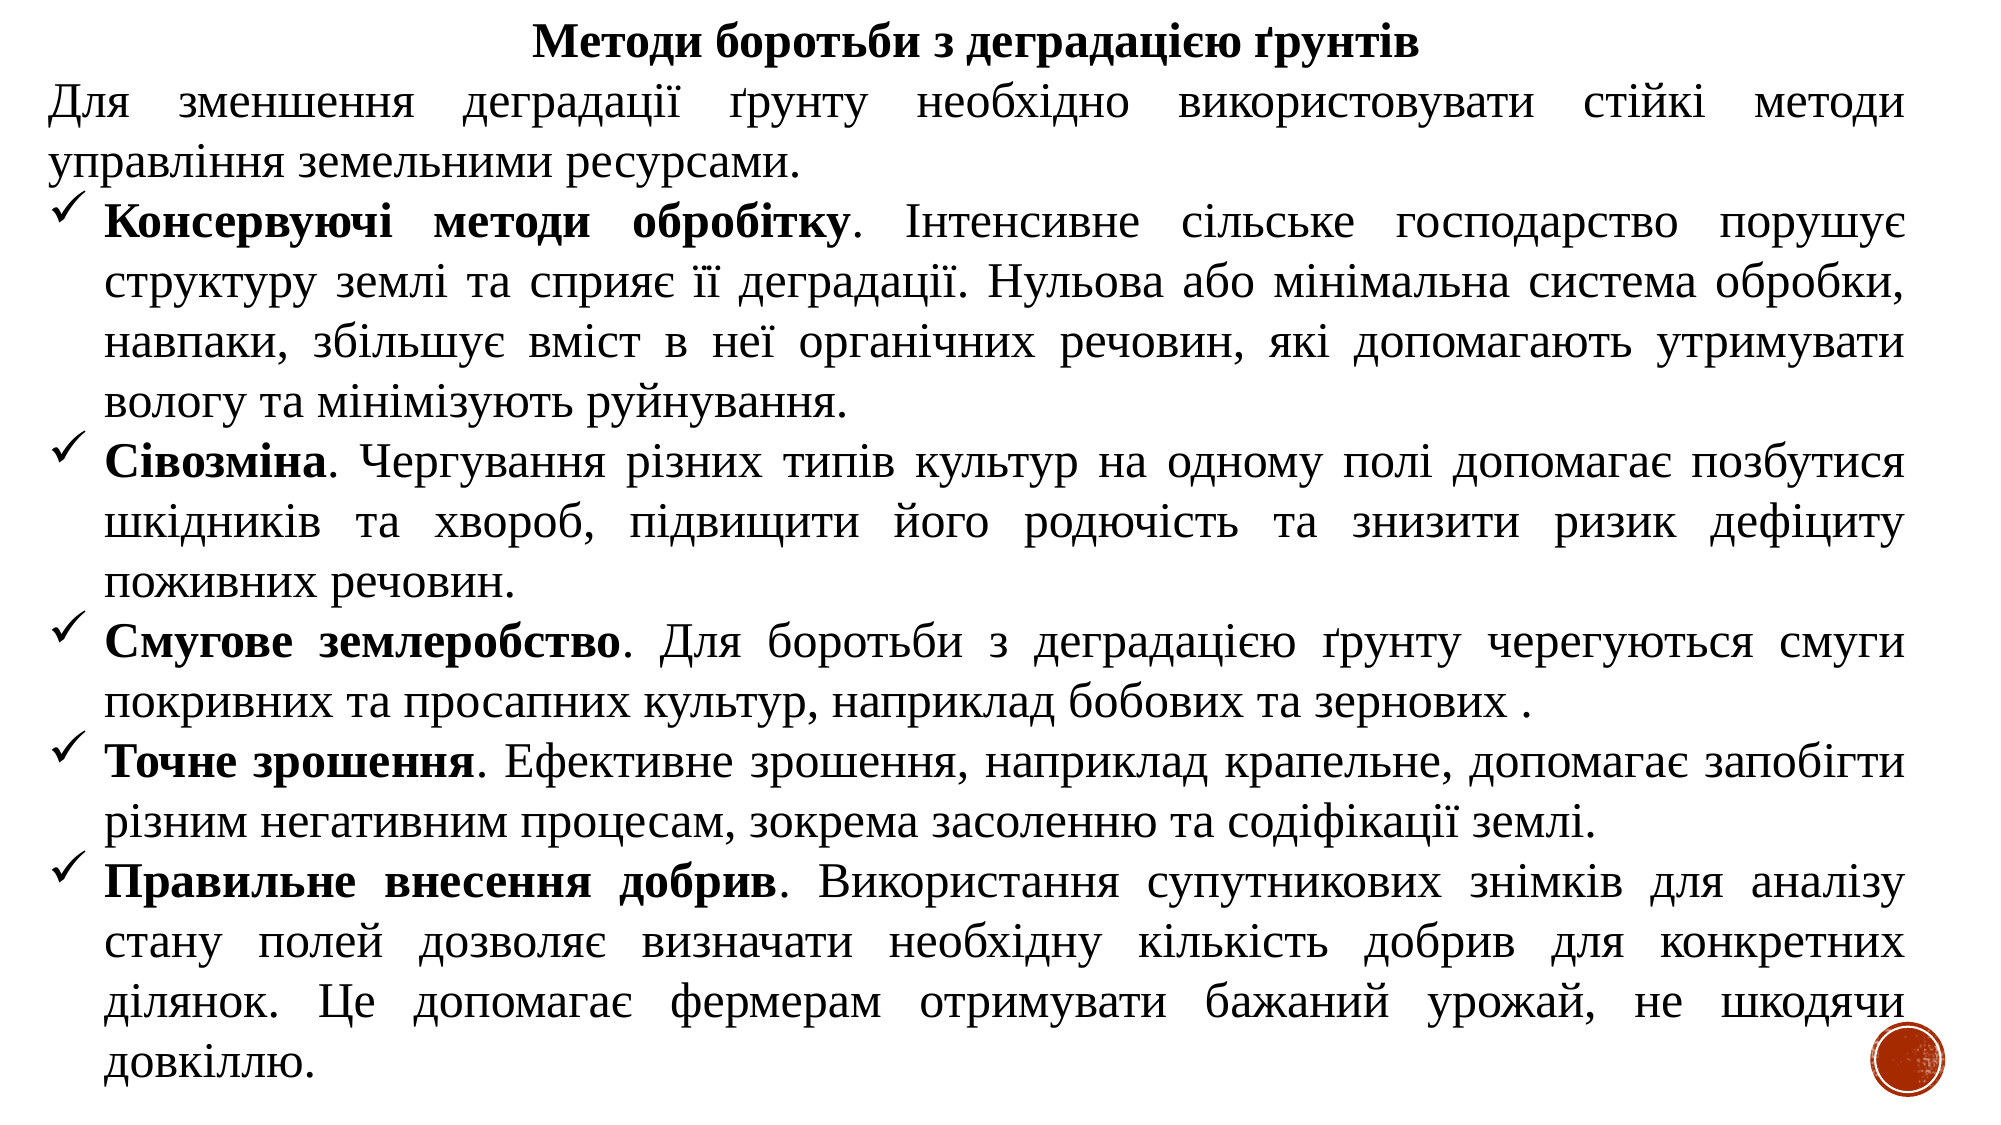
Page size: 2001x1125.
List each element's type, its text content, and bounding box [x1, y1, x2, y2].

text_box Методи боротьби з деградацією ґрунтів Для зменшення деградації ґрунту необхідно використовувати стійкі методи управління земельними ресурсами. Консервуючі методи обробітку. Інтенсивне сільське господарство порушує структуру землі та сприяє її деградації. Нульова або мінімальна система обробки, навпаки, збільшує вміст в неї органічних речовин, які допомагають утримувати вологу та мінімізують руйнування. Сівозміна. Чергування різних типів культур на одному полі допомагає позбутися шкідників та хвороб, підвищити його родючість та знизити ризик дефіциту поживних речовин. Смугове землеробство. Для боротьби з деградацією ґрунту черегуються смуги покривних та просапних культур, наприклад бобових та зернових . Точне зрошення. Ефективне зрошення, наприклад крапельне, допомагає запобігти різним негативним процесам, зокрема засоленню та содіфікації землі. Правильне внесення добрив. Використання супутникових знімків для аналізу стану полей дозволяє визначати необхідну кількість добрив для конкретних ділянок. Це допомагає фермерам отримувати бажаний урожай, не шкодячи довкіллю. [33, 0, 1921, 1095]
